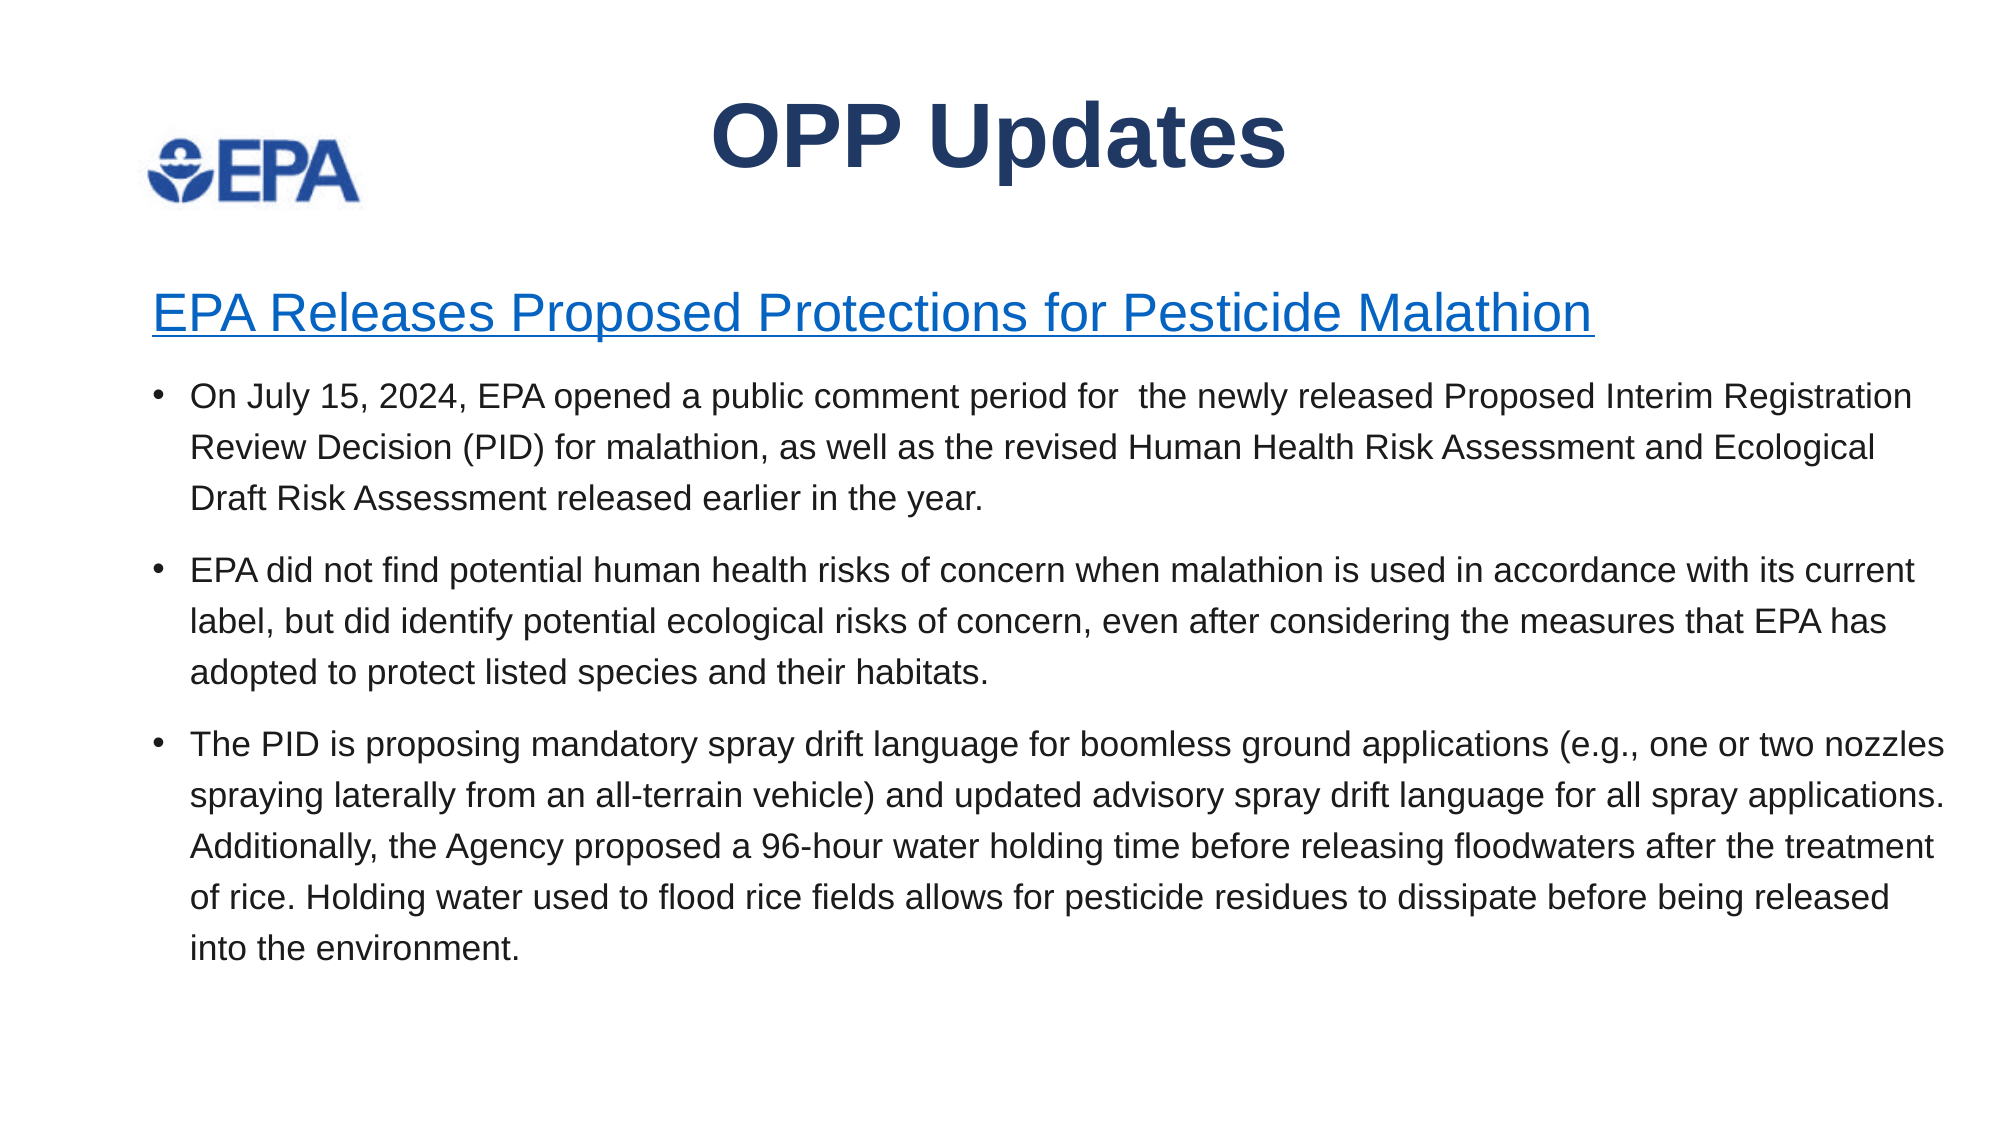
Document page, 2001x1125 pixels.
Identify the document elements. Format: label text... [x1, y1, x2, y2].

title OPP Updates [137, 28, 1863, 247]
list EPA Releases Proposed Protections for Pesticide Malathion On July 15, 2024, EPA opened a public comment period for the newly released Proposed Interim Registration Review Decision (PID) for malathion, as well as the revised Human Health Risk Assessment and Ecological Draft Risk Assessment released earlier in the year. EPA did not find potential human health risks of concern when malathion is used in accordance with its current label, but did identify potential ecological risks of concern, even after considering the measures that EPA has adopted to protect listed species and their habitats. The PID is proposing mandatory spray drift language for boomless ground applications (e.g., one or two nozzles spraying laterally from an all-terrain vehicle) and updated advisory spray drift language for all spray applications. Additionally, the Agency proposed a 96-hour water holding time before releasing floodwaters after the treatment of rice. Holding water used to flood rice fields allows for pesticide residues to dissipate before being released into the environment. [137, 277, 1969, 1125]
